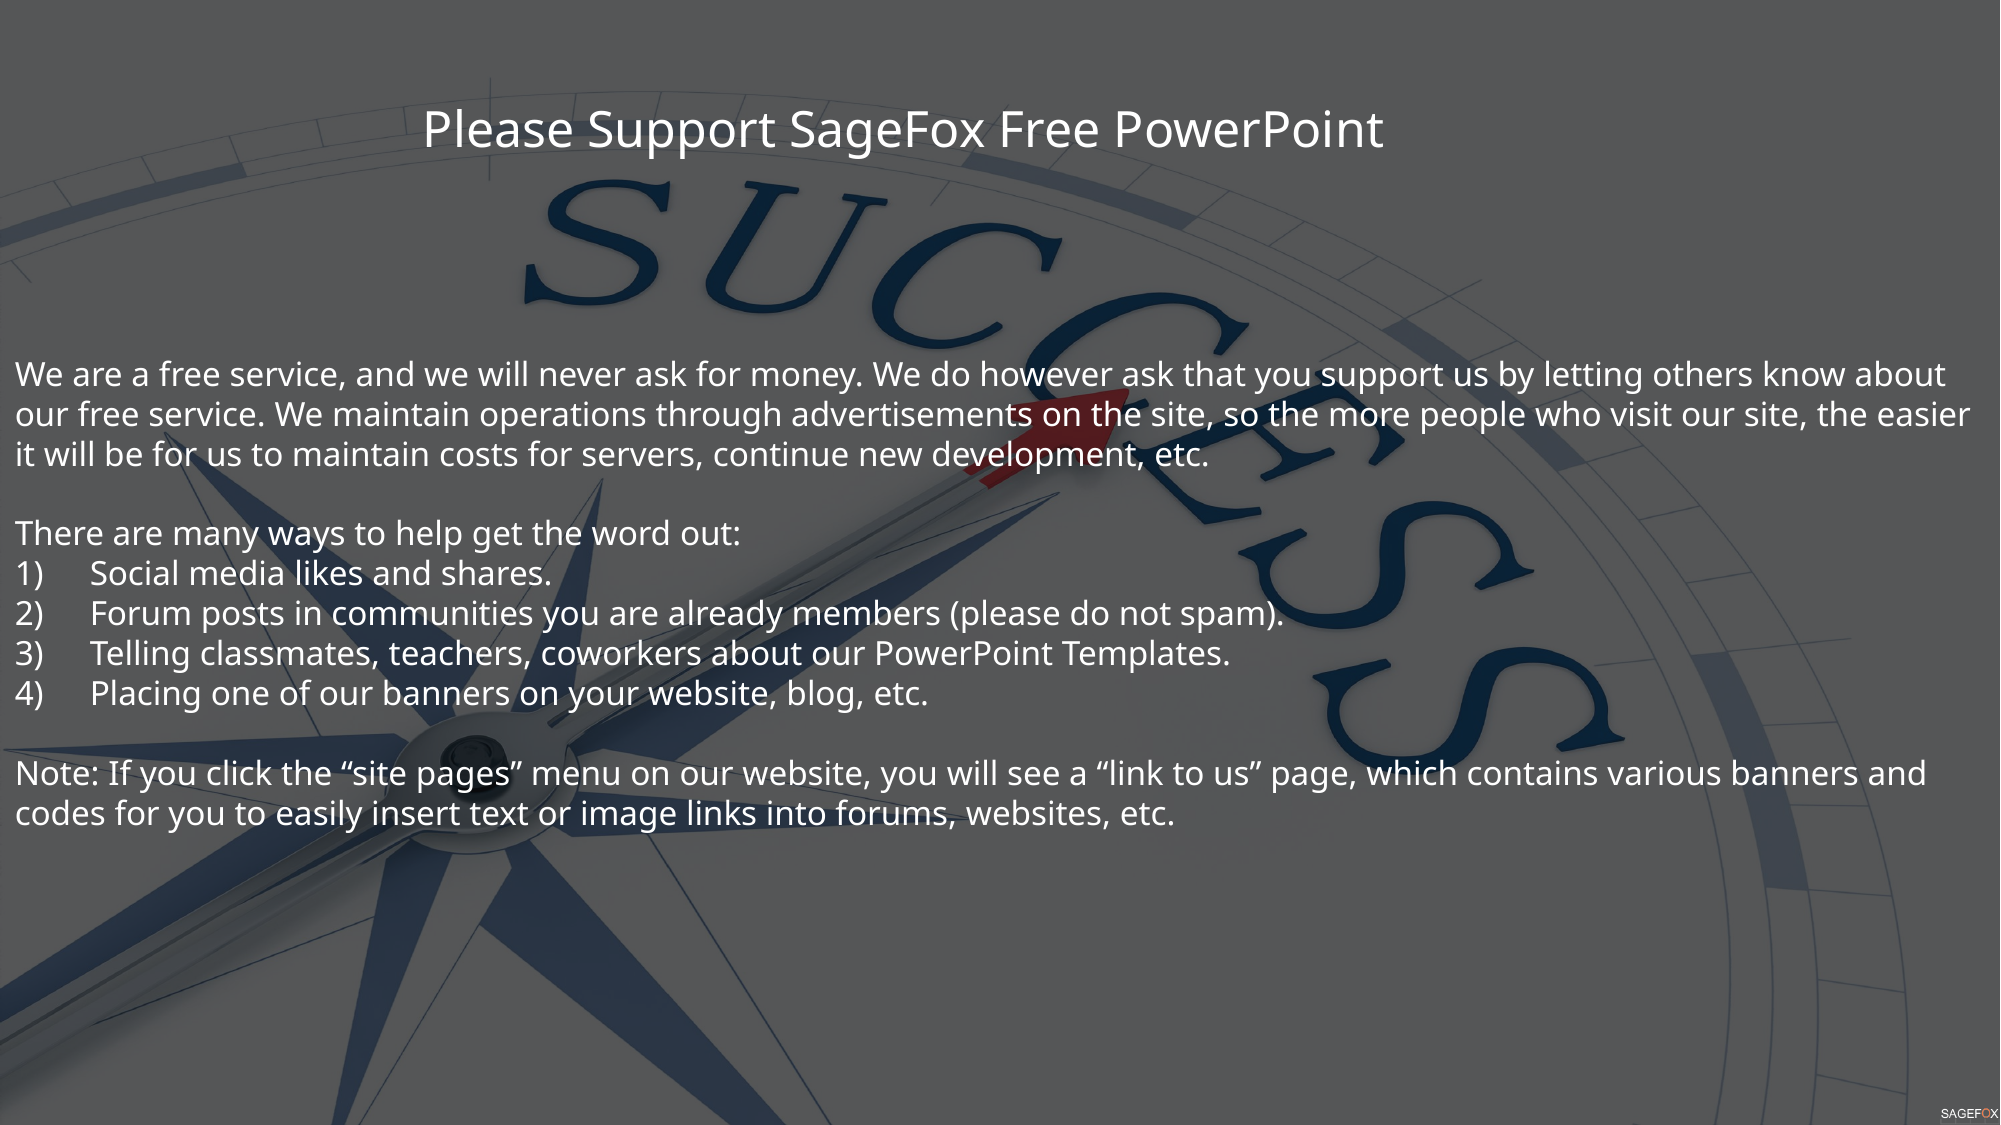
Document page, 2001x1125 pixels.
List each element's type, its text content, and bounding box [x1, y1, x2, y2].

text_box We are a free service, and we will never ask for money. We do however ask that you support us by letting others know about our free service. We maintain operations through advertisements on the site, so the more people who visit our site, the easier it will be for us to maintain costs for servers, continue new development, etc. There are many ways to help get the word out: Social media likes and shares. Forum posts in communities you are already members (please do not spam). Telling classmates, teachers, coworkers about our PowerPoint Templates. Placing one of our banners on your website, blog, etc. Note: If you click the “site pages” menu on our website, you will see a “link to us” page, which contains various banners and codes for you to easily insert text or image links into forums, websites, etc. [0, 0, 2000, 1125]
title Please Support SageFox Free PowerPoint [363, 72, 1444, 190]
